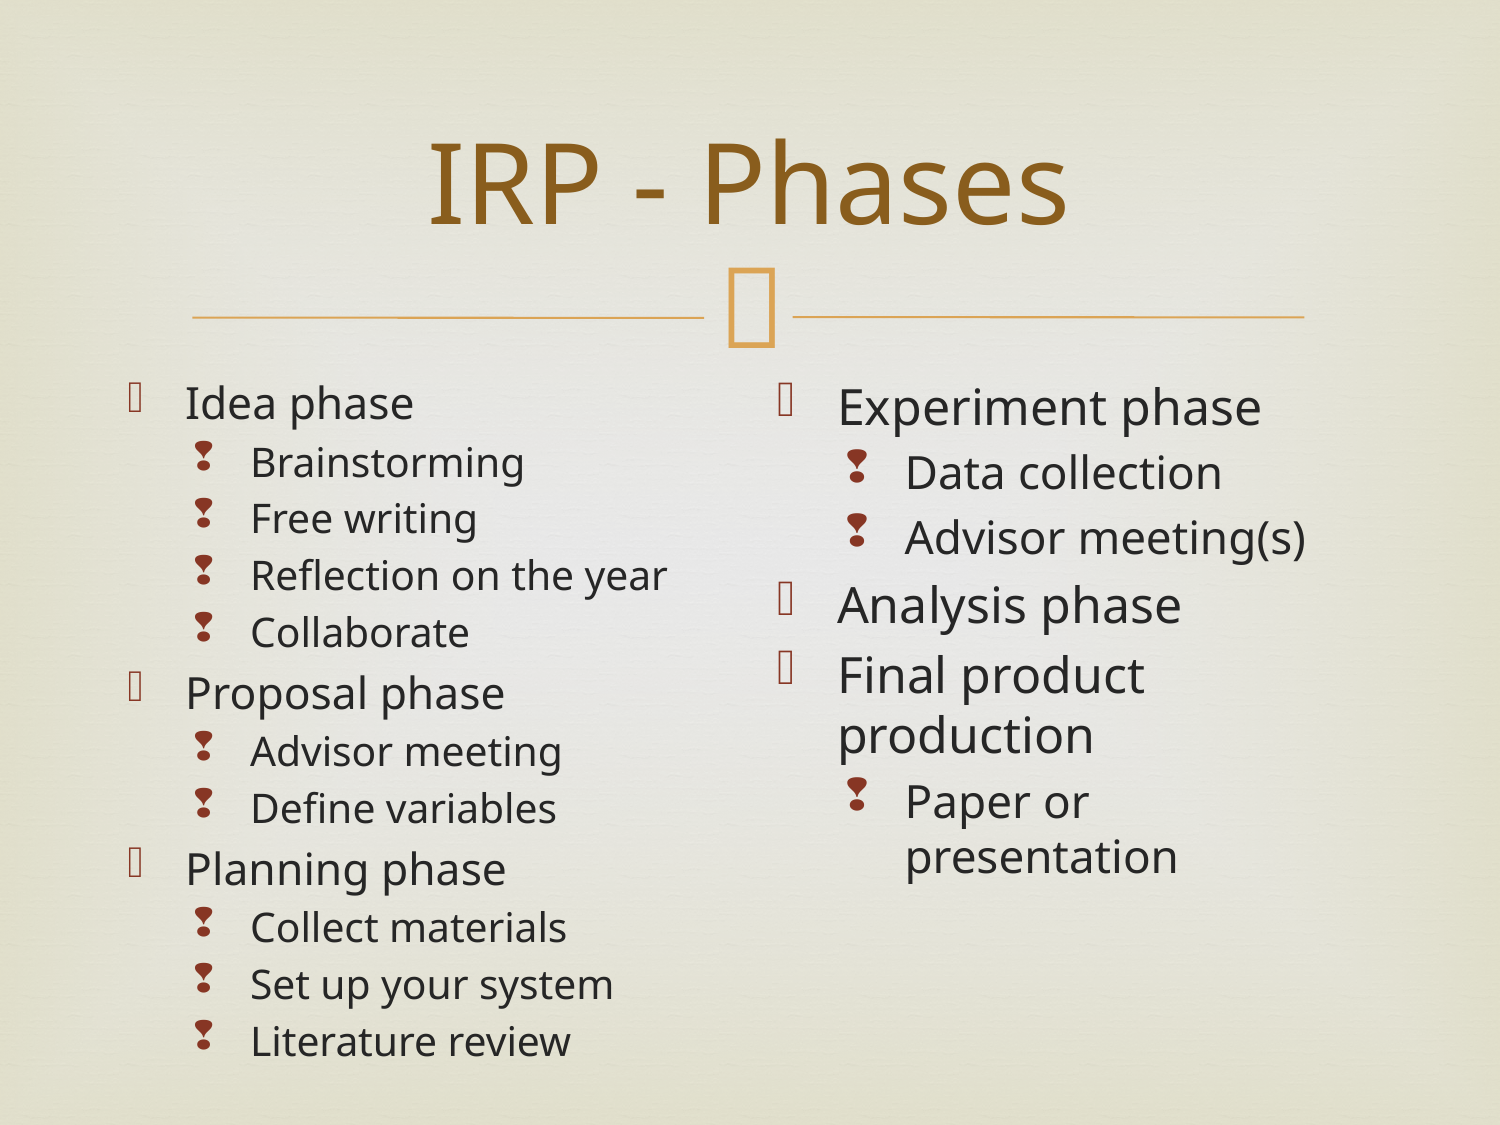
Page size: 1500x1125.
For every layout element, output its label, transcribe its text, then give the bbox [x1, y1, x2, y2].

list Experiment phase Data collection Advisor meeting(s) Analysis phase Final product production Paper or presentation [761, 367, 1386, 1074]
list Idea phase Brainstorming Free writing Reflection on the year Collaborate Proposal phase Advisor meeting Define variables Planning phase Collect materials Set up your system Literature review [112, 367, 737, 1074]
title IRP - Phases [112, 93, 1386, 267]
